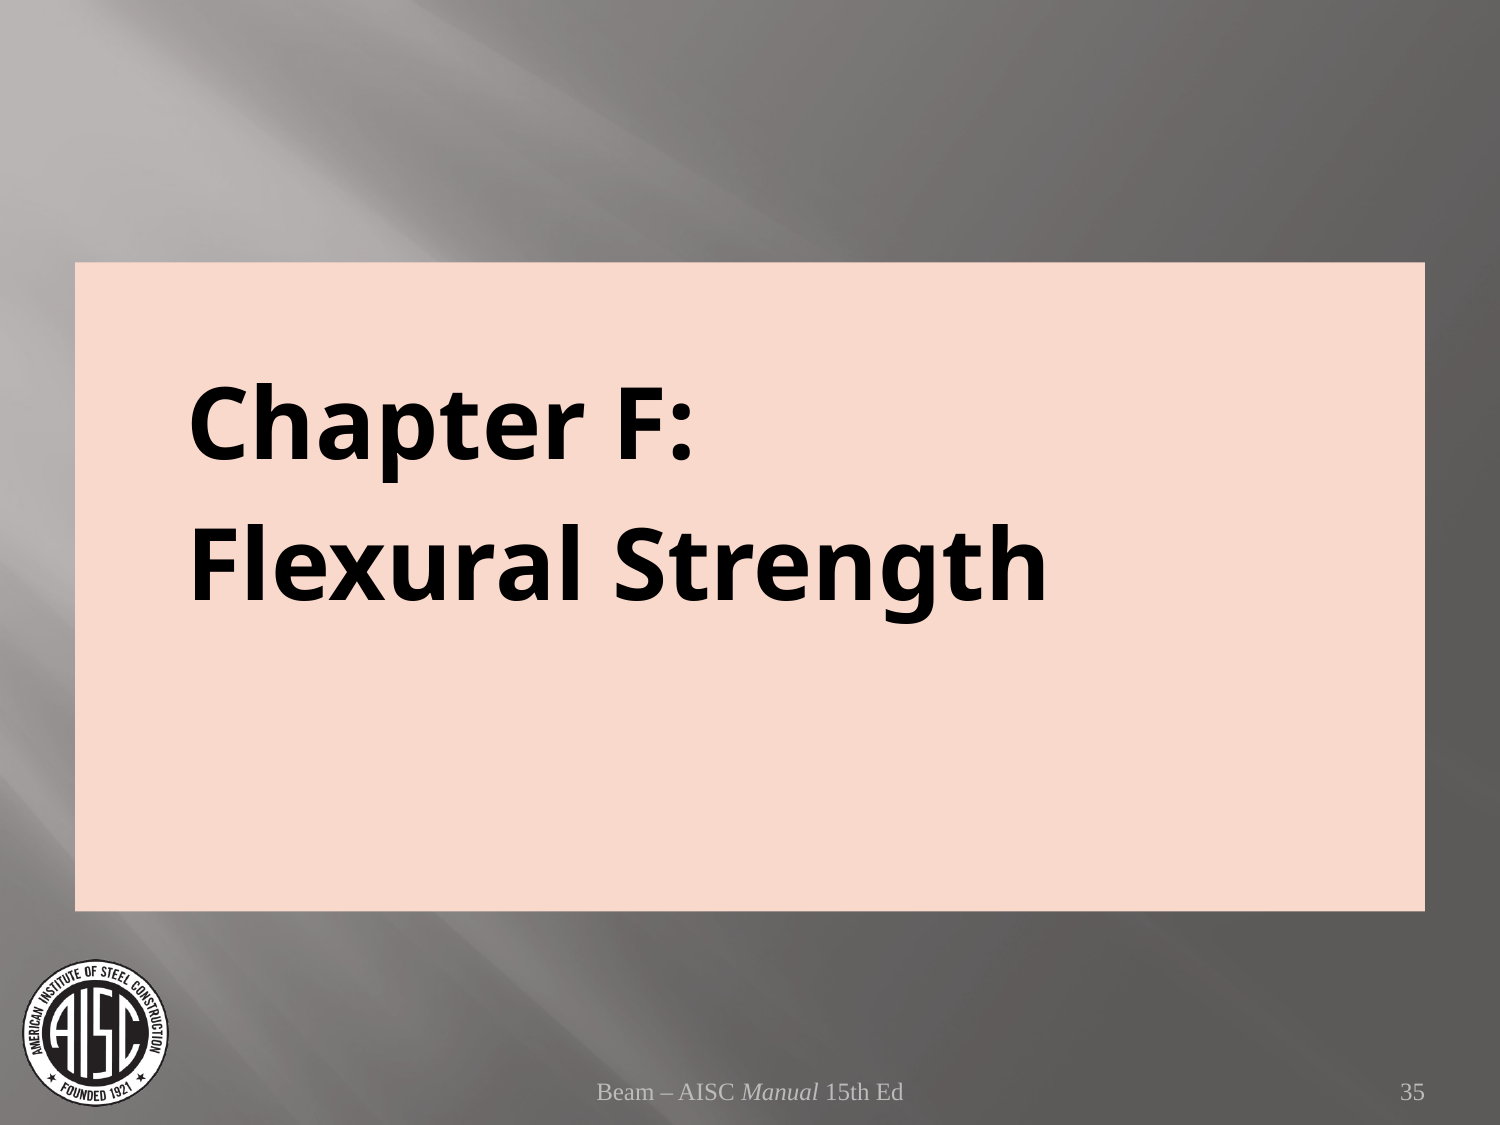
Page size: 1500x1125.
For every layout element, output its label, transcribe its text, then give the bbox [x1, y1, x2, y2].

picture [3, 959, 169, 1125]
list Chapter F: Flexural Strength [75, 262, 1425, 912]
footer Beam – AISC Manual 15th Ed [512, 1052, 988, 1113]
slide_number 35 [1299, 1052, 1425, 1113]
